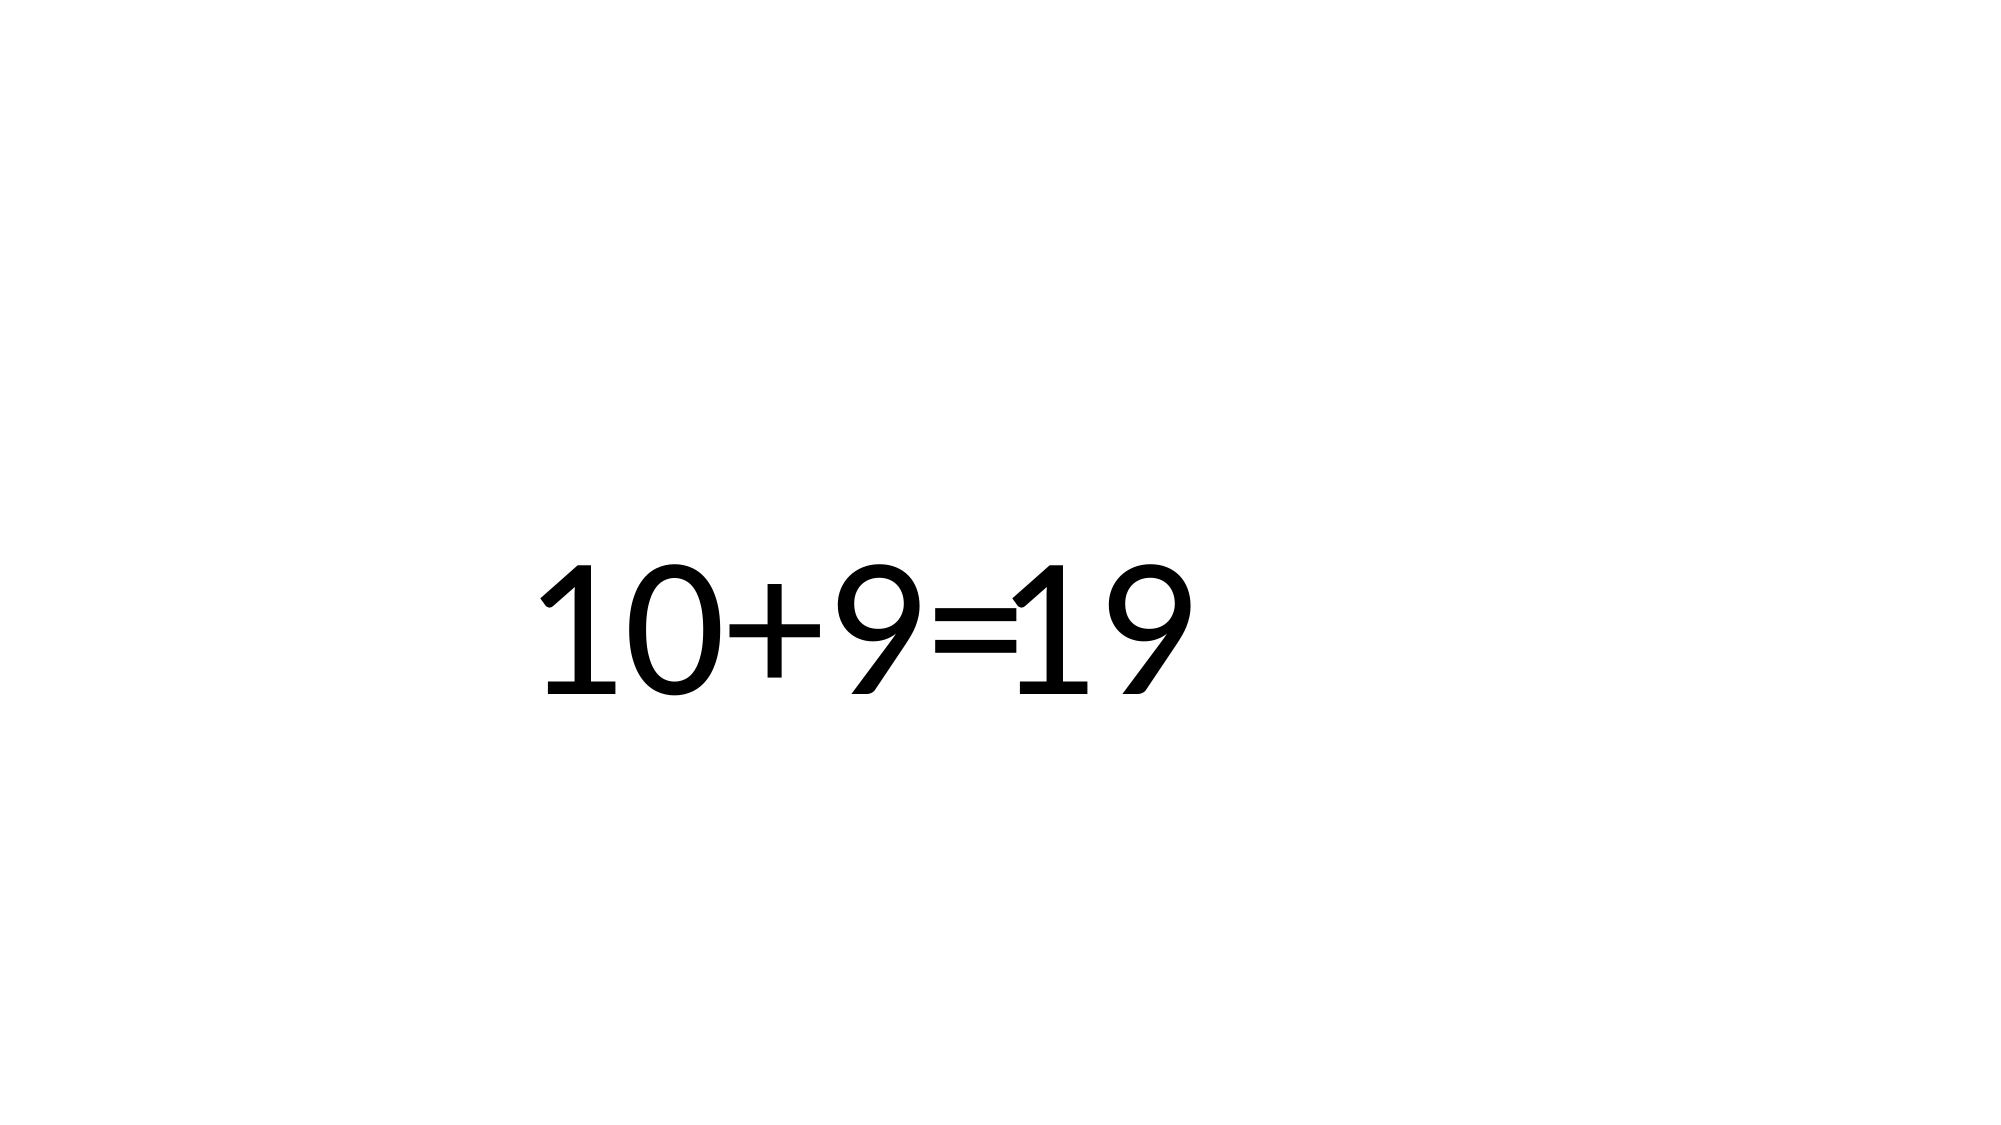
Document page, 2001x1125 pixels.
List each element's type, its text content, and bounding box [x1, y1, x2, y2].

text_box 10+9= [508, 486, 980, 742]
text_box 19 [980, 486, 1213, 742]
